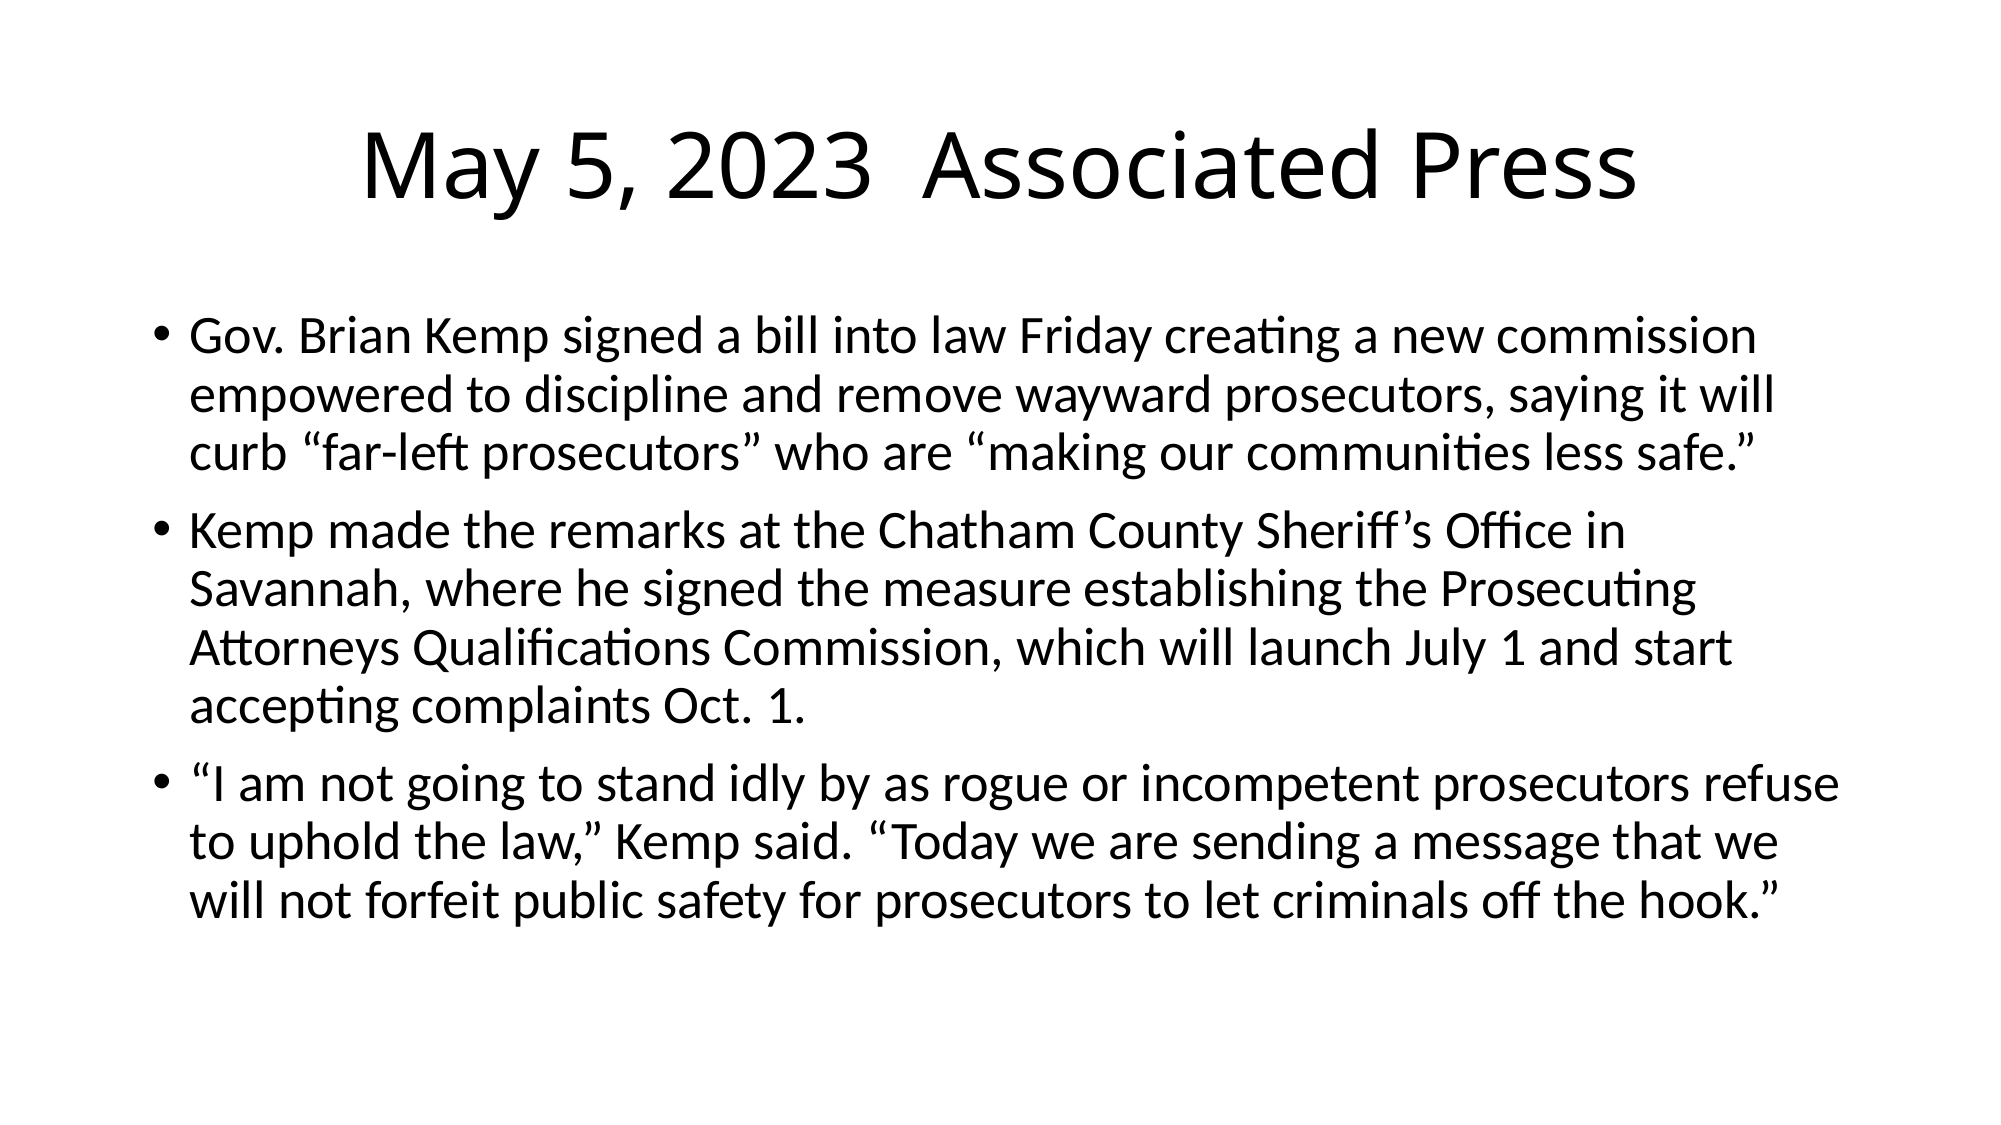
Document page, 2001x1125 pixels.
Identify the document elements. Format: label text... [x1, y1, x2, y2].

list Gov. Brian Kemp signed a bill into law Friday creating a new commission empowered to discipline and remove wayward prosecutors, saying it will curb “far-left prosecutors” who are “making our communities less safe.” Kemp made the remarks at the Chatham County Sheriff’s Office in Savannah, where he signed the measure establishing the Prosecuting Attorneys Qualifications Commission, which will launch July 1 and start accepting complaints Oct. 1. “I am not going to stand idly by as rogue or incompetent prosecutors refuse to uphold the law,” Kemp said. “Today we are sending a message that we will not forfeit public safety for prosecutors to let criminals off the hook.” [137, 299, 1863, 1014]
title May 5, 2023 Associated Press [137, 59, 1863, 278]
